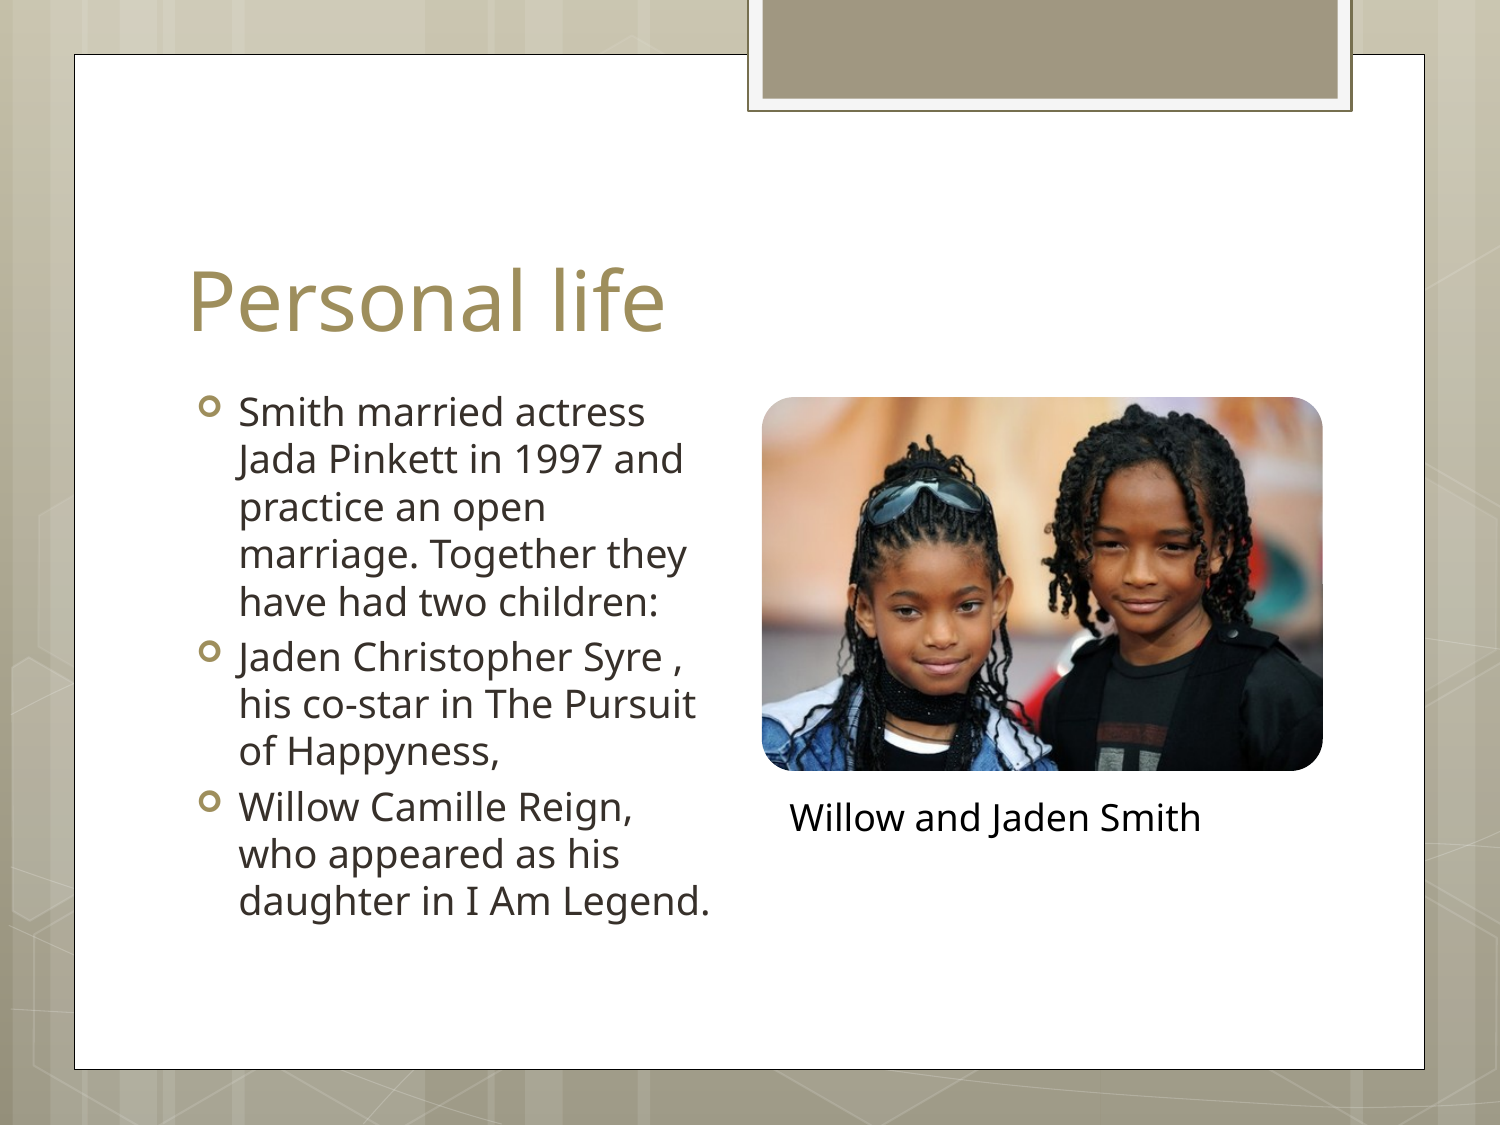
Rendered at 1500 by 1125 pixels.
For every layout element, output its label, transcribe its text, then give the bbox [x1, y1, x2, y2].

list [761, 396, 1323, 772]
list Smith married actress Jada Pinkett in 1997 and practice an open marriage. Together they have had two children: Jaden Christopher Syre , his co-star in The Pursuit of Happyness, Willow Camille Reign, who appeared as his daughter in I Am Legend. [171, 379, 732, 953]
text_box Willow and Jaden Smith [774, 786, 1218, 847]
title Personal life [171, 168, 1324, 357]
